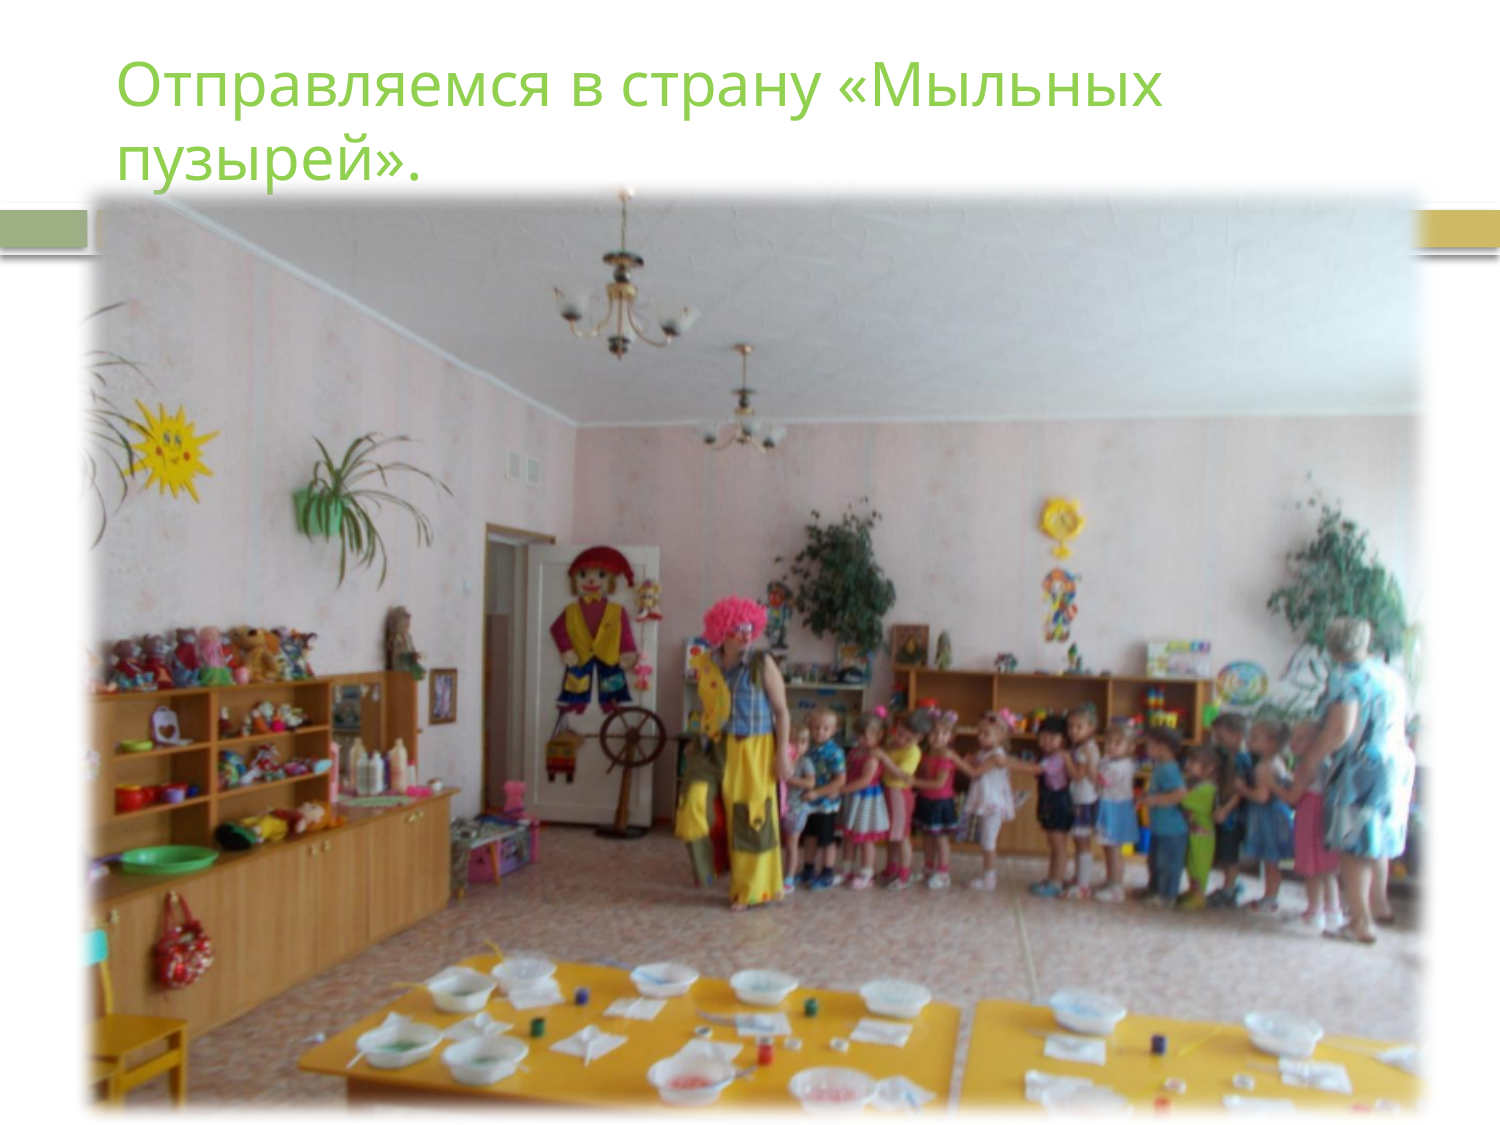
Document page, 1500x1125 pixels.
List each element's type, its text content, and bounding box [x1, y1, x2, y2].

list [74, 177, 1438, 1125]
title Отправляемся в страну «Мыльных пузырей». [100, 37, 1438, 177]
